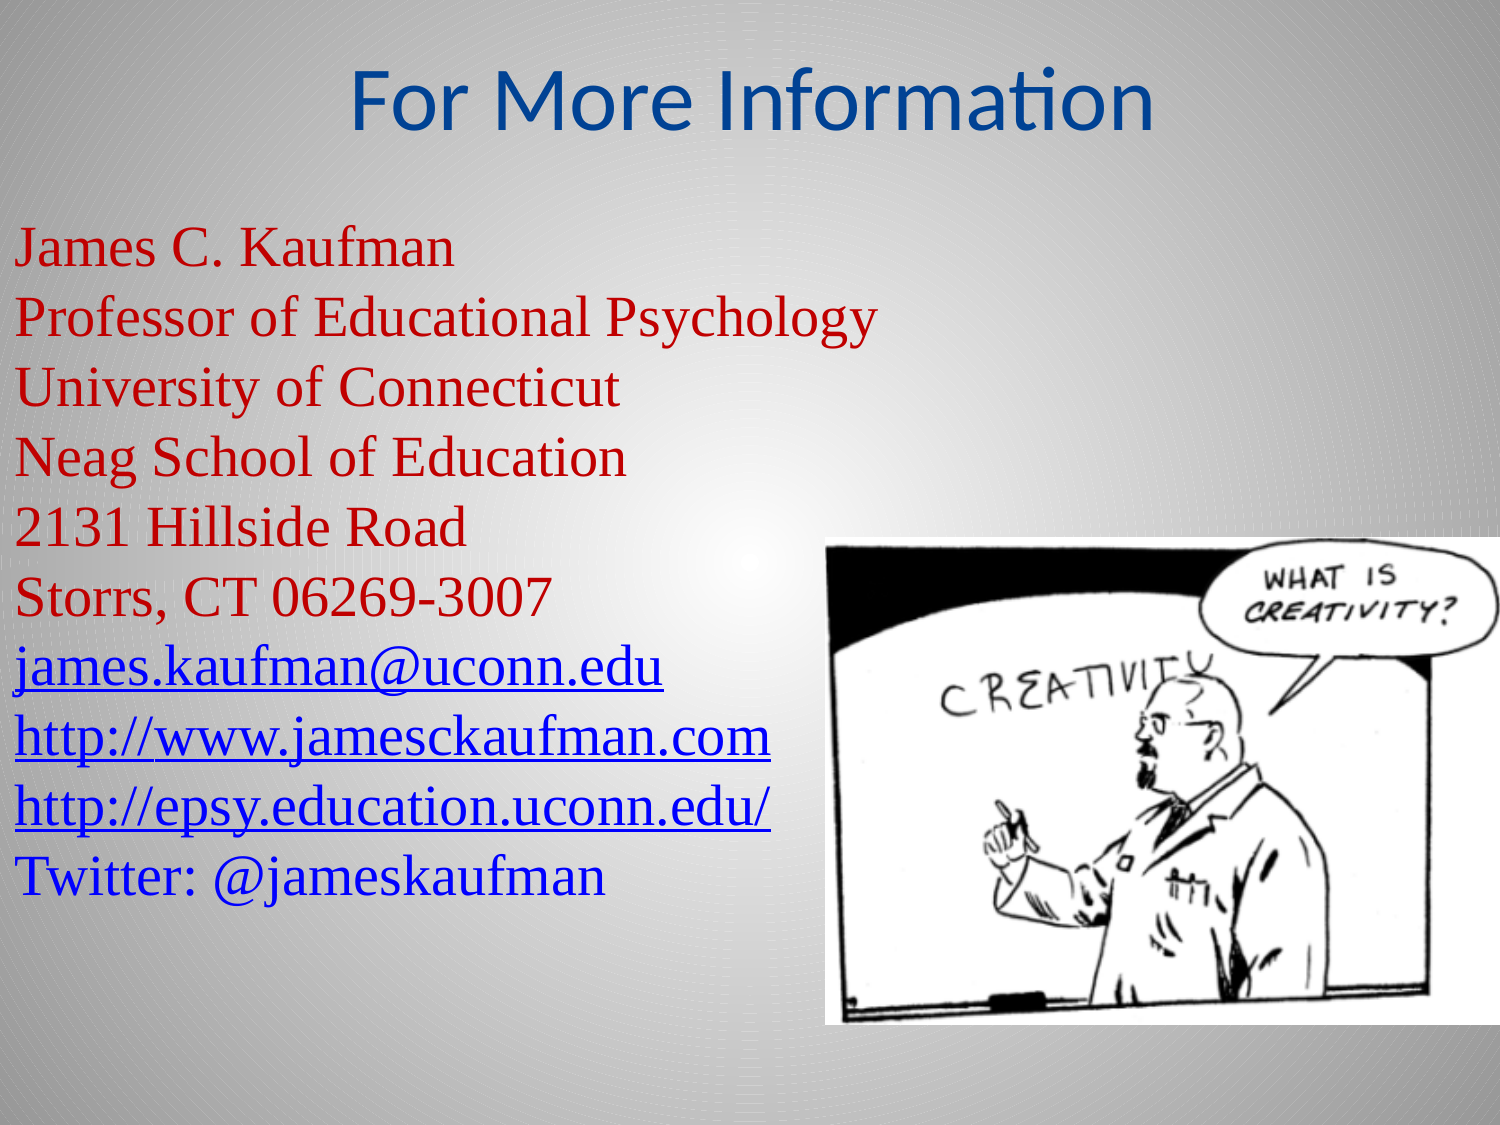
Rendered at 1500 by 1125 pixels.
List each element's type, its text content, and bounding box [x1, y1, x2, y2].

text_box James C. Kaufman Professor of Educational Psychology University of Connecticut Neag School of Education 2131 Hillside Road Storrs, CT 06269-3007 james.kaufman@uconn.edu http://www.jamesckaufman.com http://epsy.education.uconn.edu/ Twitter: @jameskaufman [0, 200, 1388, 850]
title For More Information [75, 0, 1424, 188]
picture [824, 537, 1500, 1026]
